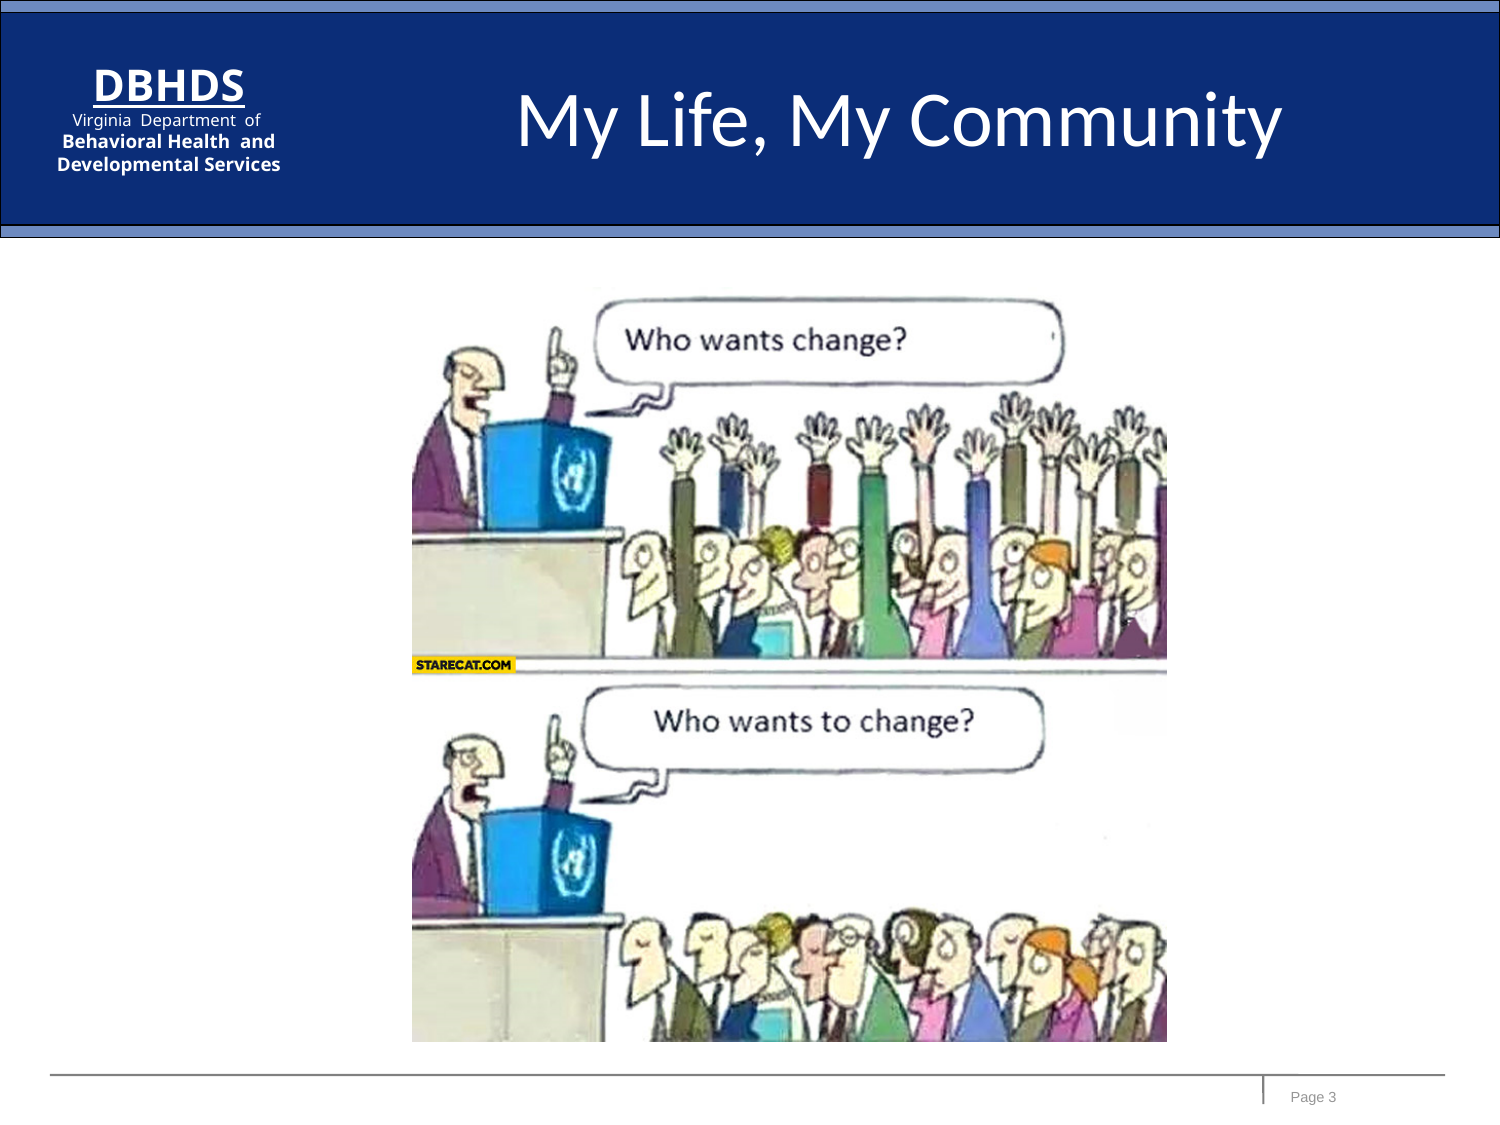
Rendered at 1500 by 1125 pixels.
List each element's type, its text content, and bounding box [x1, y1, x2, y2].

title My Life, My Community [337, 37, 1463, 193]
picture [412, 287, 1168, 1043]
